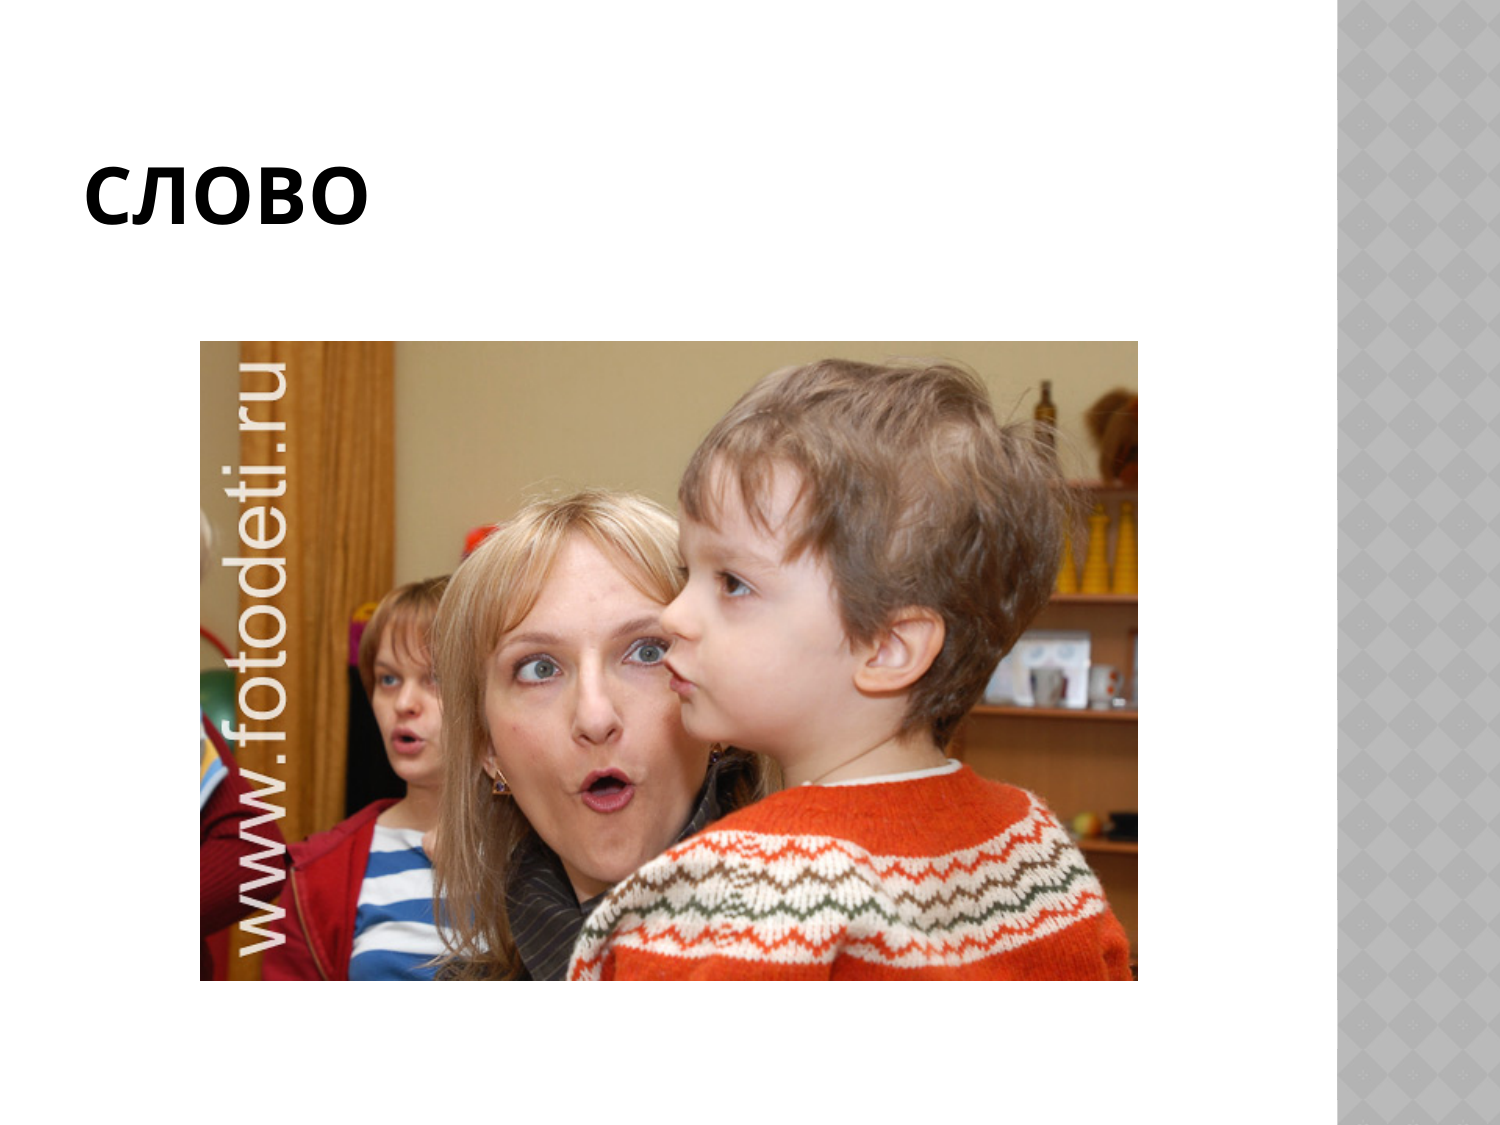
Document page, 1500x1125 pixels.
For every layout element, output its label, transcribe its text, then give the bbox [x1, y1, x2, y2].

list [199, 341, 1138, 982]
title слово [75, 52, 1263, 240]
